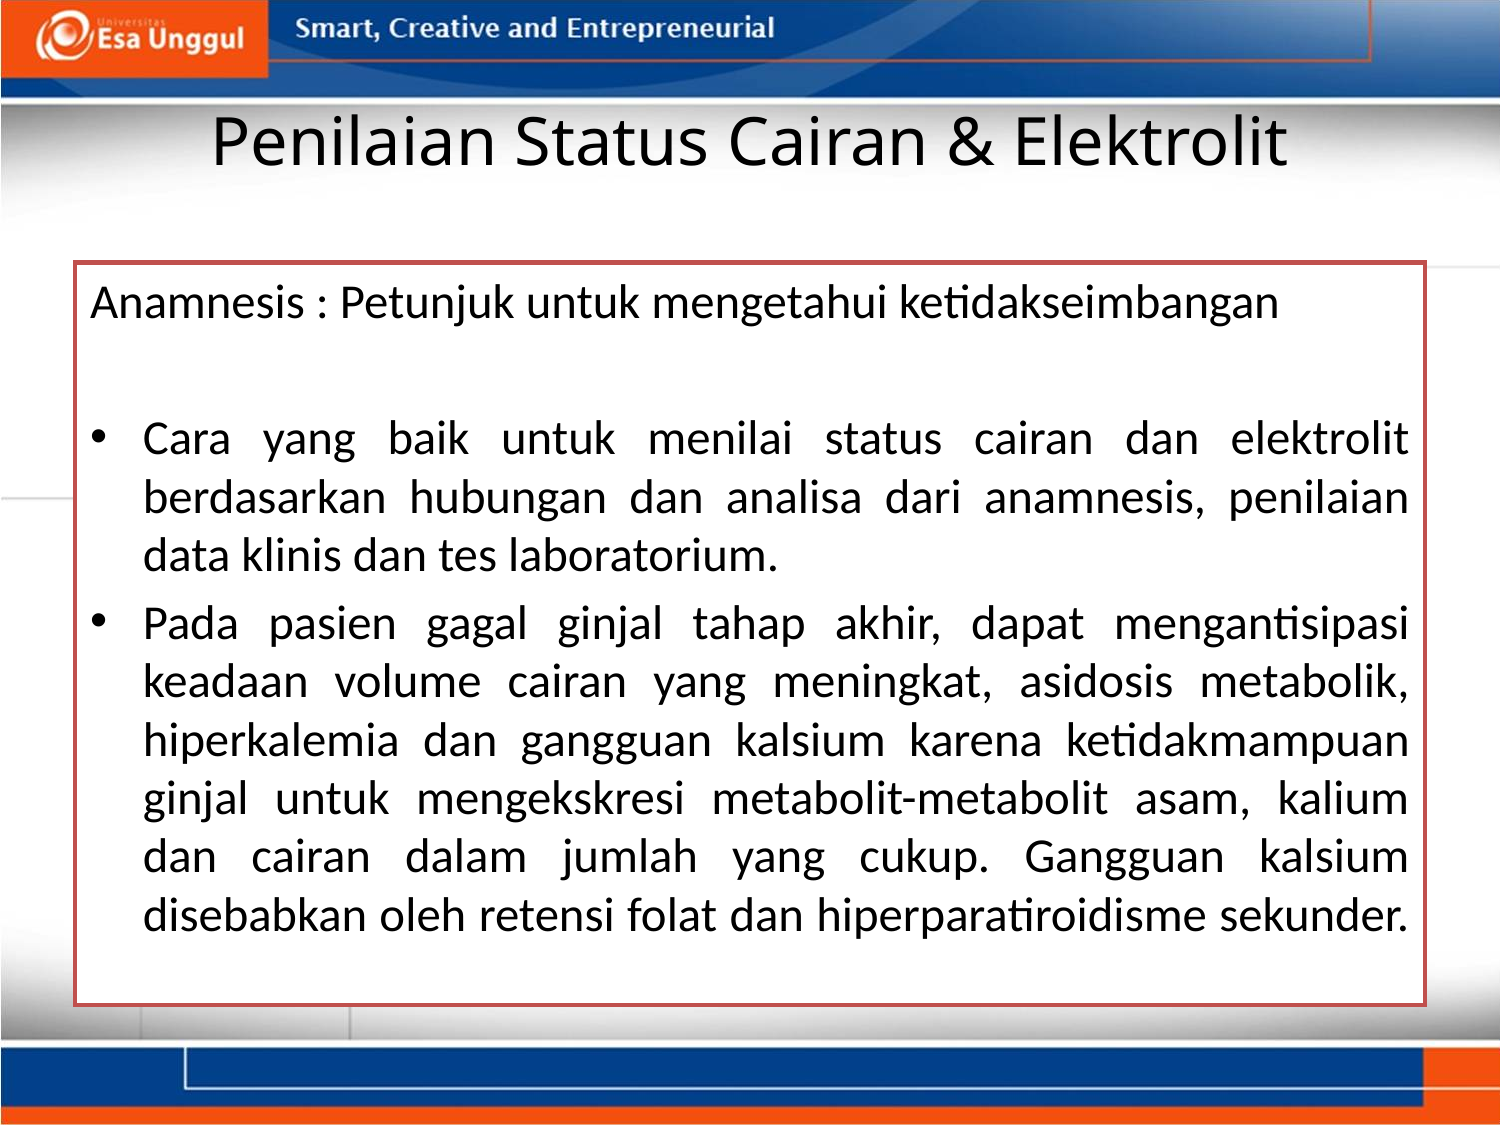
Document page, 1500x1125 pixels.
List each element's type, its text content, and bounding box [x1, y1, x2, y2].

title Penilaian Status Cairan & Elektrolit [74, 44, 1426, 233]
list Anamnesis : Petunjuk untuk mengetahui ketidakseimbangan Cara yang baik untuk menilai status cairan dan elektrolit berdasarkan hubungan dan analisa dari anamnesis, penilaian data klinis dan tes laboratorium. Pada pasien gagal ginjal tahap akhir, dapat mengantisipasi keadaan volume cairan yang meningkat, asidosis metabolik, hiperkalemia dan gangguan kalsium karena ketidakmampuan ginjal untuk mengekskresi metabolit-metabolit asam, kalium dan cairan dalam jumlah yang cukup. Gangguan kalsium disebabkan oleh retensi folat dan hiperparatiroidisme sekunder. [73, 260, 1427, 1007]
picture [0, 0, 1500, 1125]
